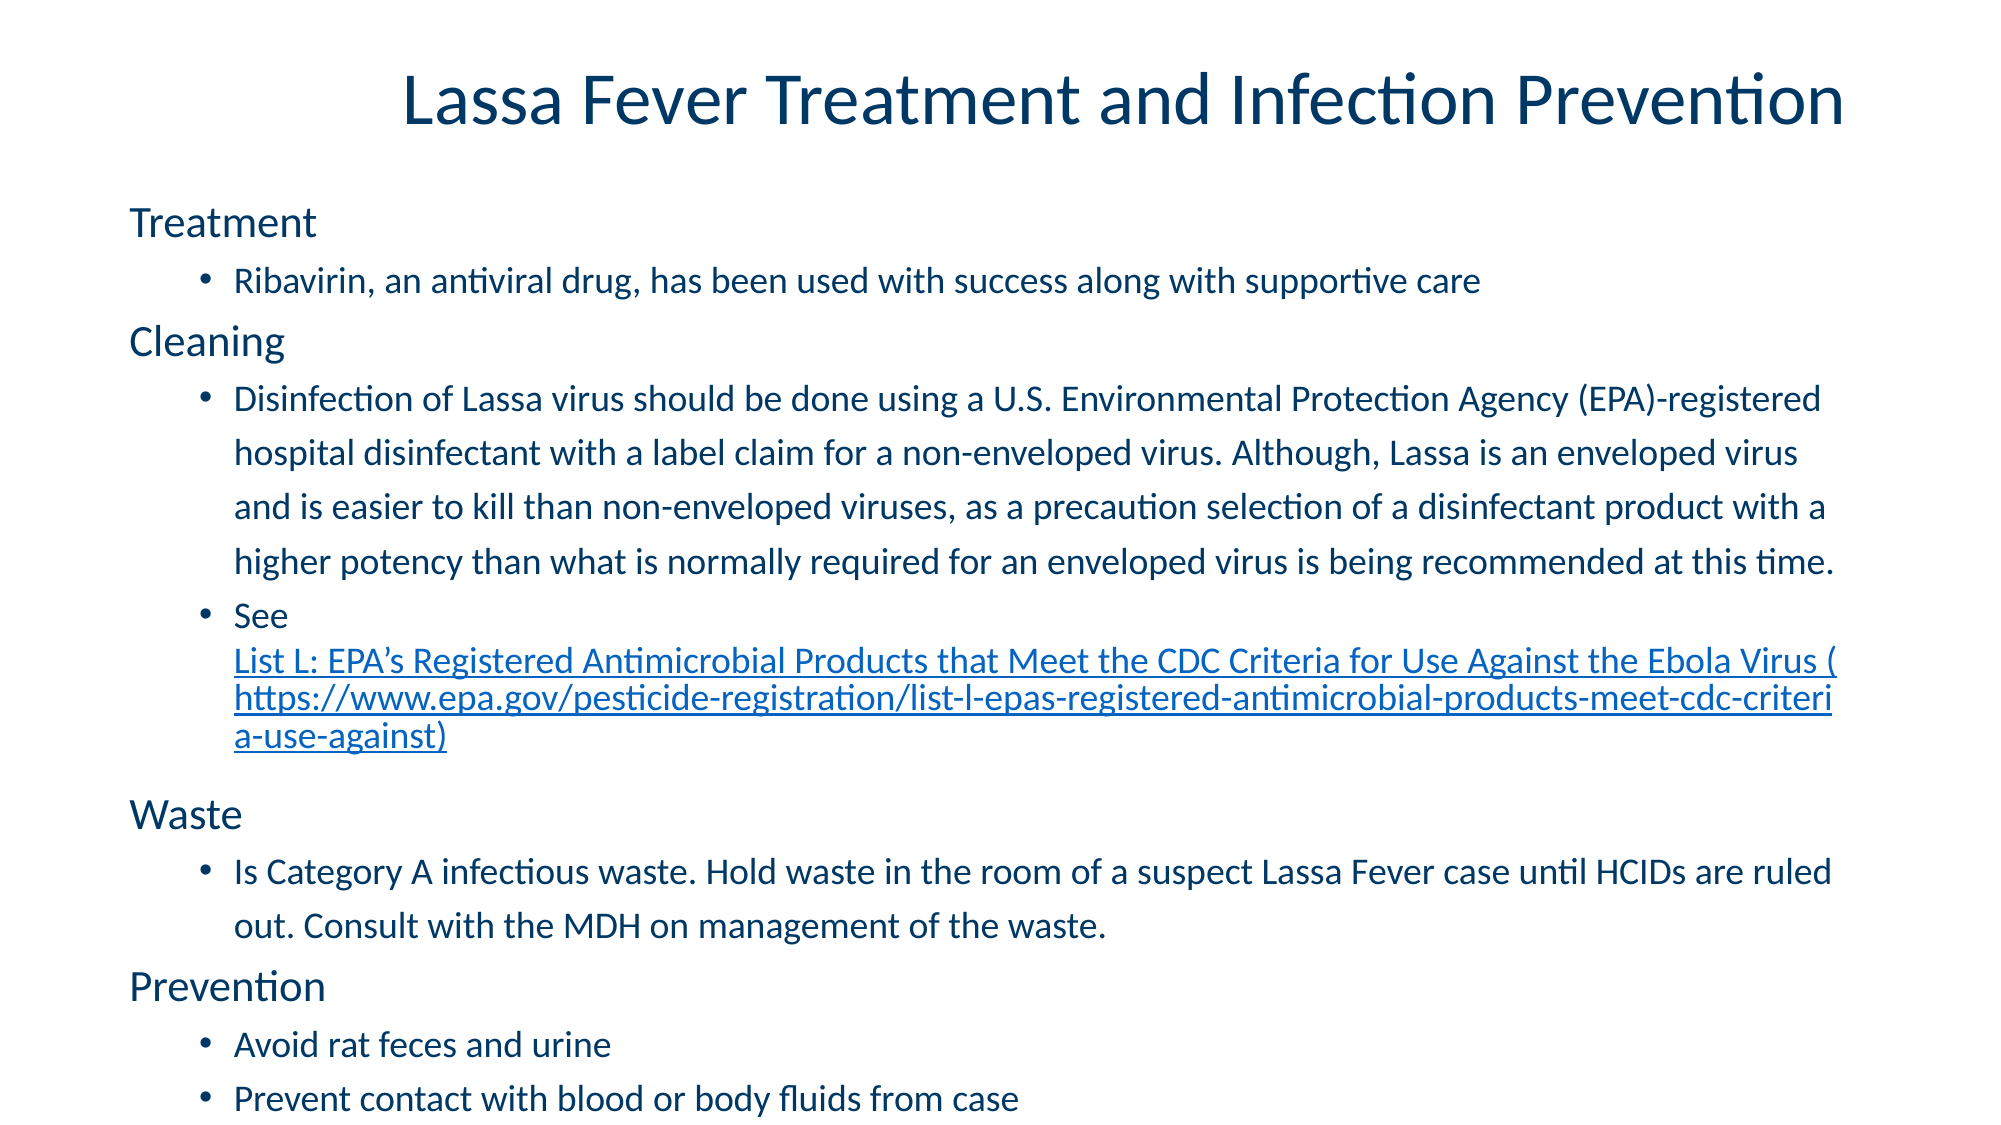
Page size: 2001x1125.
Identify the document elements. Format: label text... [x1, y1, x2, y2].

title Lassa Fever Treatment and Infection Prevention [137, 24, 1863, 174]
list Treatment Ribavirin, an antiviral drug, has been used with success along with supportive care Cleaning Disinfection of Lassa virus should be done using a U.S. Environmental Protection Agency (EPA)-registered hospital disinfectant with a label claim for a non-enveloped virus. Although, Lassa is an enveloped virus and is easier to kill than non-enveloped viruses, as a precaution selection of a disinfectant product with a higher potency than what is normally required for an enveloped virus is being recommended at this time. See List L: EPA’s Registered Antimicrobial Products that Meet the CDC Criteria for Use Against the Ebola Virus (https://www.epa.gov/pesticide-registration/list-l-epas-registered-antimicrobial-products-meet-cdc-criteria-use-against) Waste Is Category A infectious waste. Hold waste in the room of a suspect Lassa Fever case until HCIDs are ruled out. Consult with the MDH on management of the waste. Prevention Avoid rat feces and urine Prevent contact with blood or body fluids from case [114, 174, 1863, 1094]
